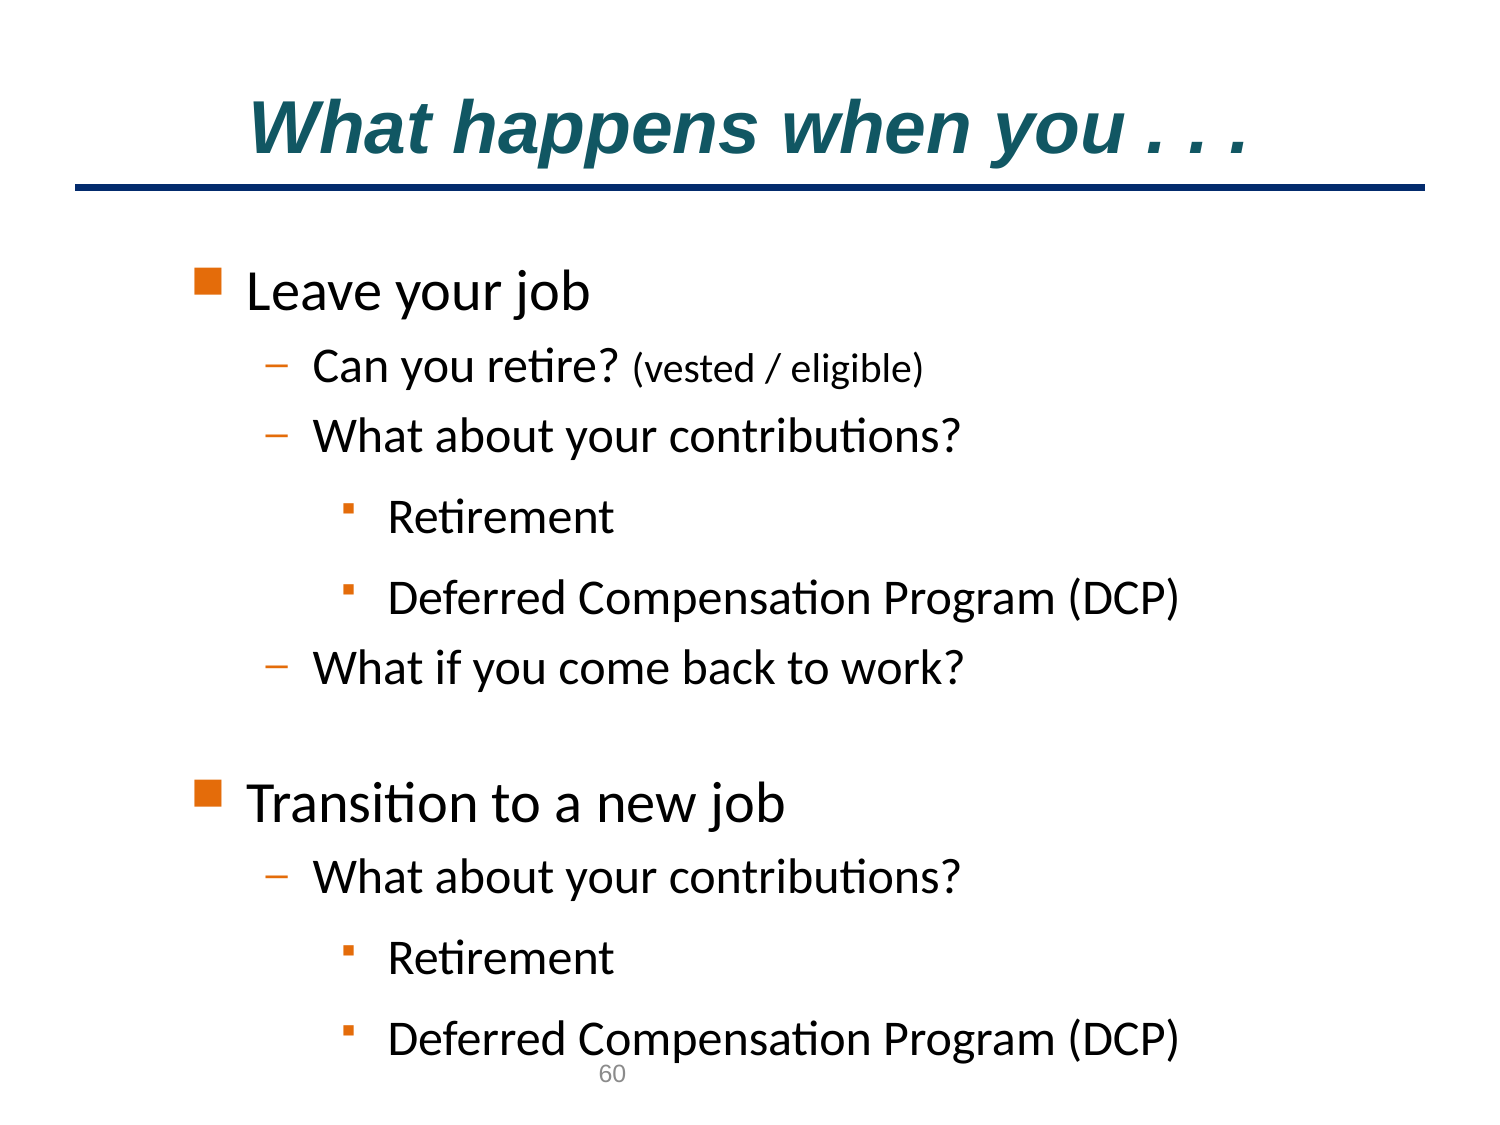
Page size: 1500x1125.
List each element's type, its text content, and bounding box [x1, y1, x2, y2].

text_box Leave your job Can you retire? (vested / eligible) What about your contributions? Retirement Deferred Compensation Program (DCP) What if you come back to work? Transition to a new job What about your contributions? Retirement Deferred Compensation Program (DCP) [190, 245, 1378, 1074]
slide_number 60 [437, 1042, 788, 1103]
title What happens when you . . . [0, 78, 1500, 192]
